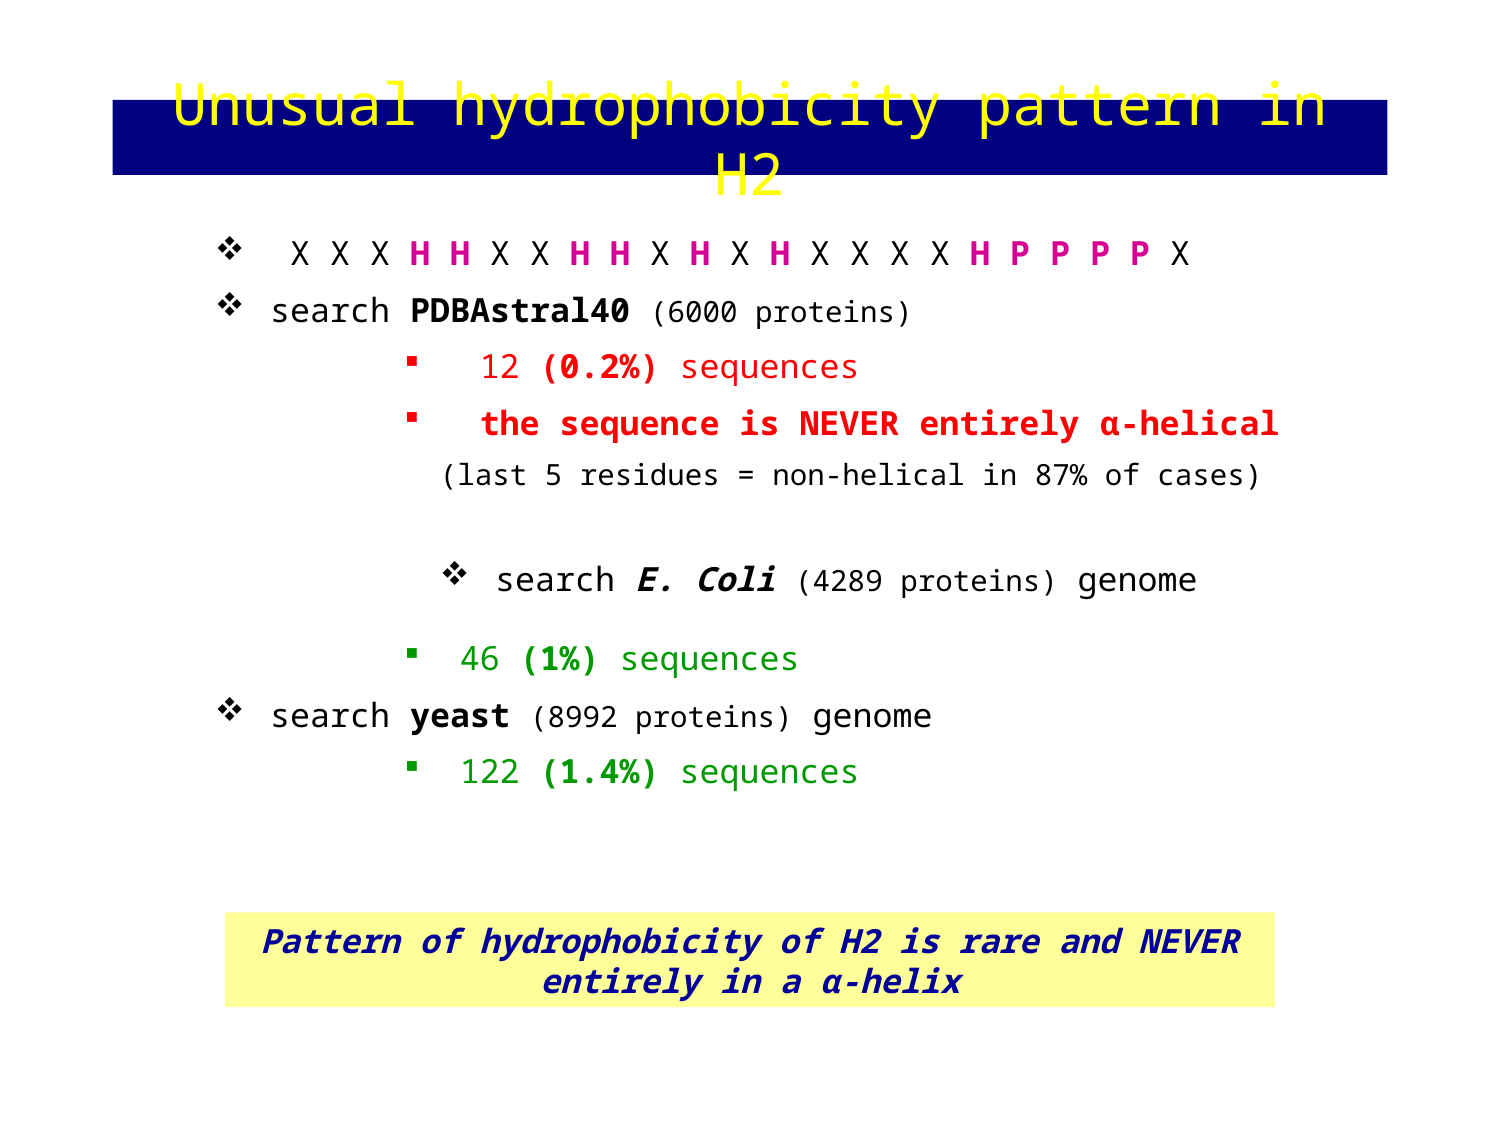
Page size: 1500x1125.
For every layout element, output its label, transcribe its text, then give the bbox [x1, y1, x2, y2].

text_box Pattern of hydrophobicity of H2 is rare and NEVER entirely in a α-helix [224, 912, 1275, 1008]
text_box X X X H H X X H H X H X H X X X X H P P P P X search PDBAstral40 (6000 proteins) 12 (0.2%) sequences the sequence is NEVER entirely α-helical (last 5 residues = non-helical in 87% of cases) search E. Coli (4289 proteins) genome 46 (1%) sequences search yeast (8992 proteins) genome 122 (1.4%) sequences [199, 224, 1313, 855]
title Unusual hydrophobicity pattern in H2 [112, 99, 1388, 176]
